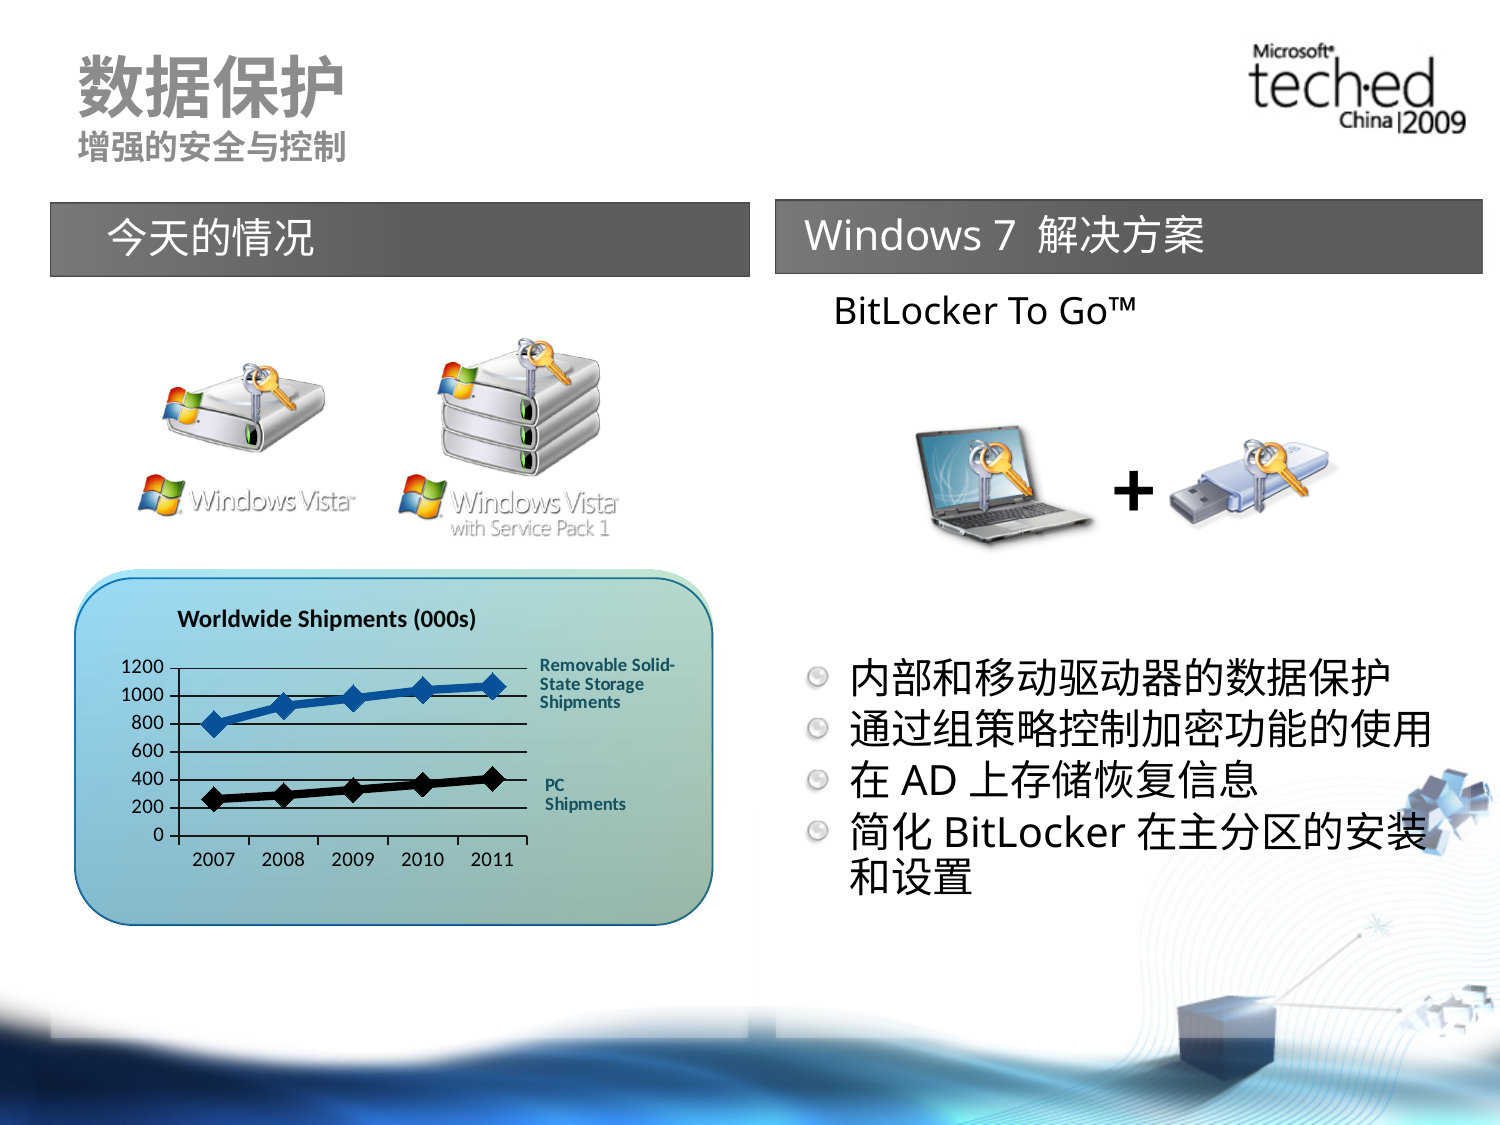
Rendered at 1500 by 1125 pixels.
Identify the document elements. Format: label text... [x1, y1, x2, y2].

text_box [51, 286, 748, 1038]
text_box [776, 350, 1471, 1038]
title 数据保护 增强的安全与控制 [62, 37, 1438, 211]
picture [803, 816, 833, 846]
picture [803, 662, 833, 692]
chart [87, 642, 701, 911]
text_box [50, 202, 751, 277]
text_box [774, 199, 1483, 275]
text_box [912, 400, 1347, 573]
picture [803, 713, 833, 744]
picture [0, 0, 1500, 1125]
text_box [137, 337, 621, 537]
picture [803, 765, 833, 795]
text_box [74, 569, 713, 926]
text_box [779, 283, 1473, 343]
text_box 内部和移动驱动器的数据保护 通过组策略控制加密功能的使用 在AD上存储恢复信息 简化BitLocker在主分区的安装和设置 [787, 649, 1475, 909]
text_box 今天的情况 [106, 217, 750, 263]
text_box BitLocker To Go™ [833, 292, 1500, 333]
